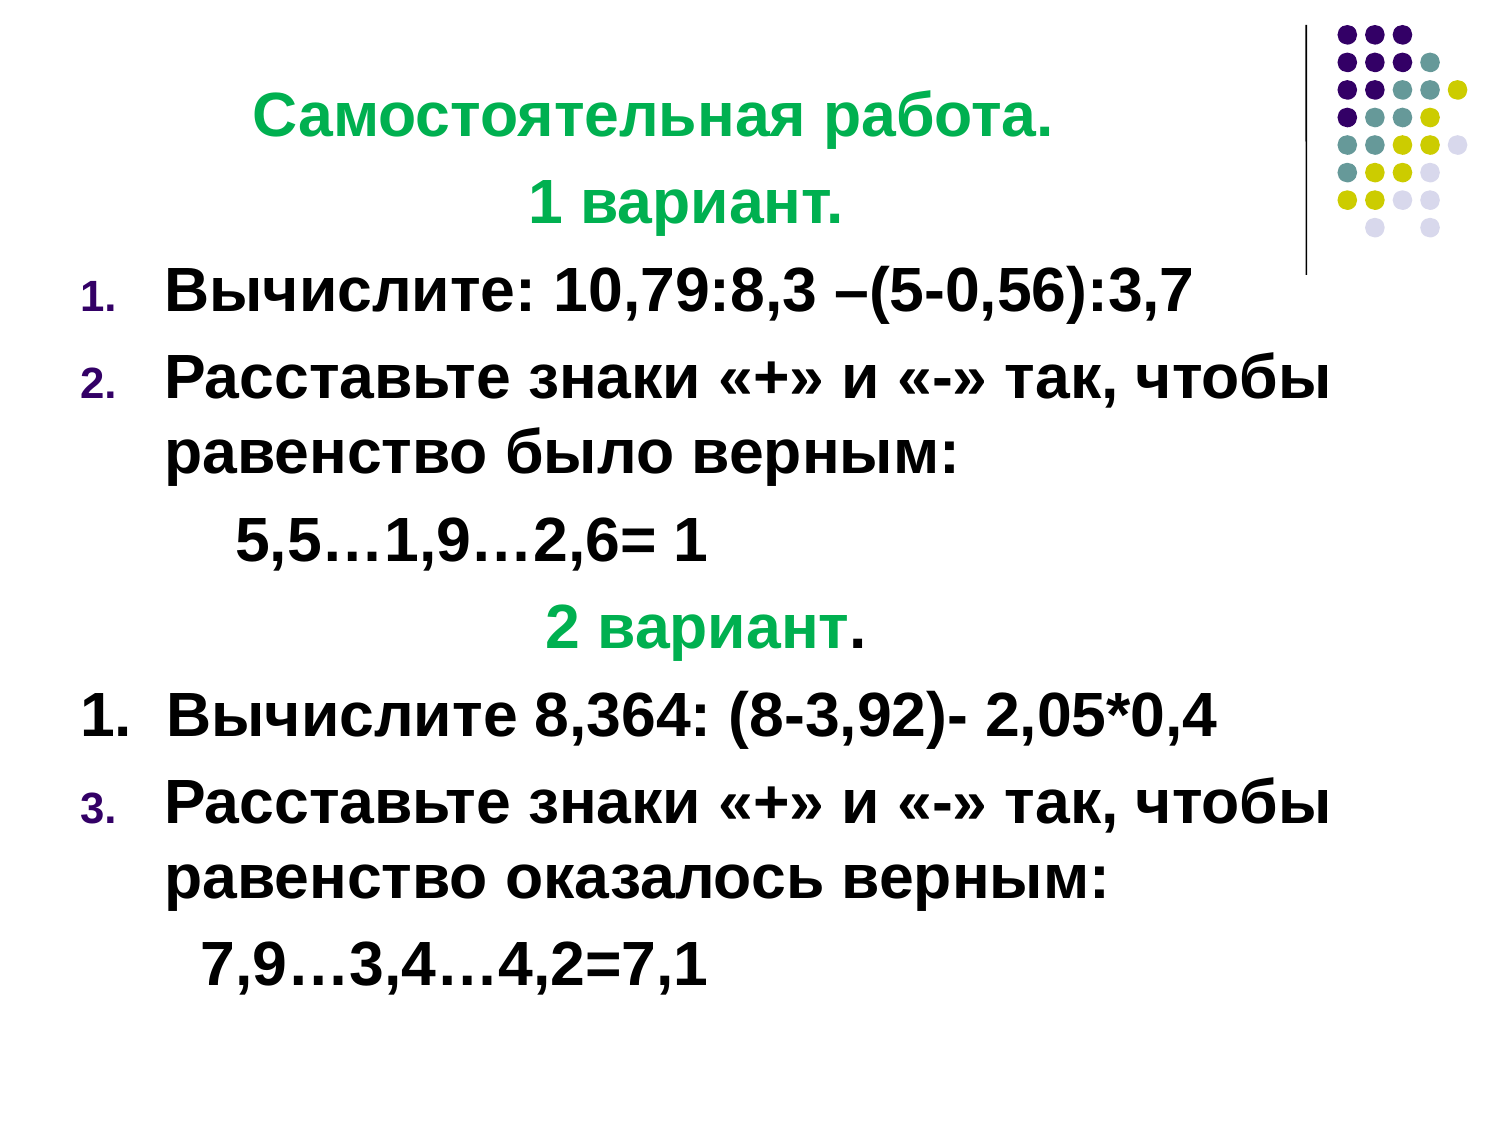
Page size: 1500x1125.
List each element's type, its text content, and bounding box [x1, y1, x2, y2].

list Самостоятельная работа. 1 вариант. Вычислите: 10,79:8,3 –(5-0,56):3,7 Расставьте знаки «+» и «-» так, чтобы равенство было верным: 5,5…1,9…2,6= 1 2 вариант. 1. Вычислите 8,364: (8-3,92)- 2,05*0,4 Расставьте знаки «+» и «-» так, чтобы равенство оказалось верным: 7,9…3,4…4,2=7,1 [64, 66, 1426, 1059]
